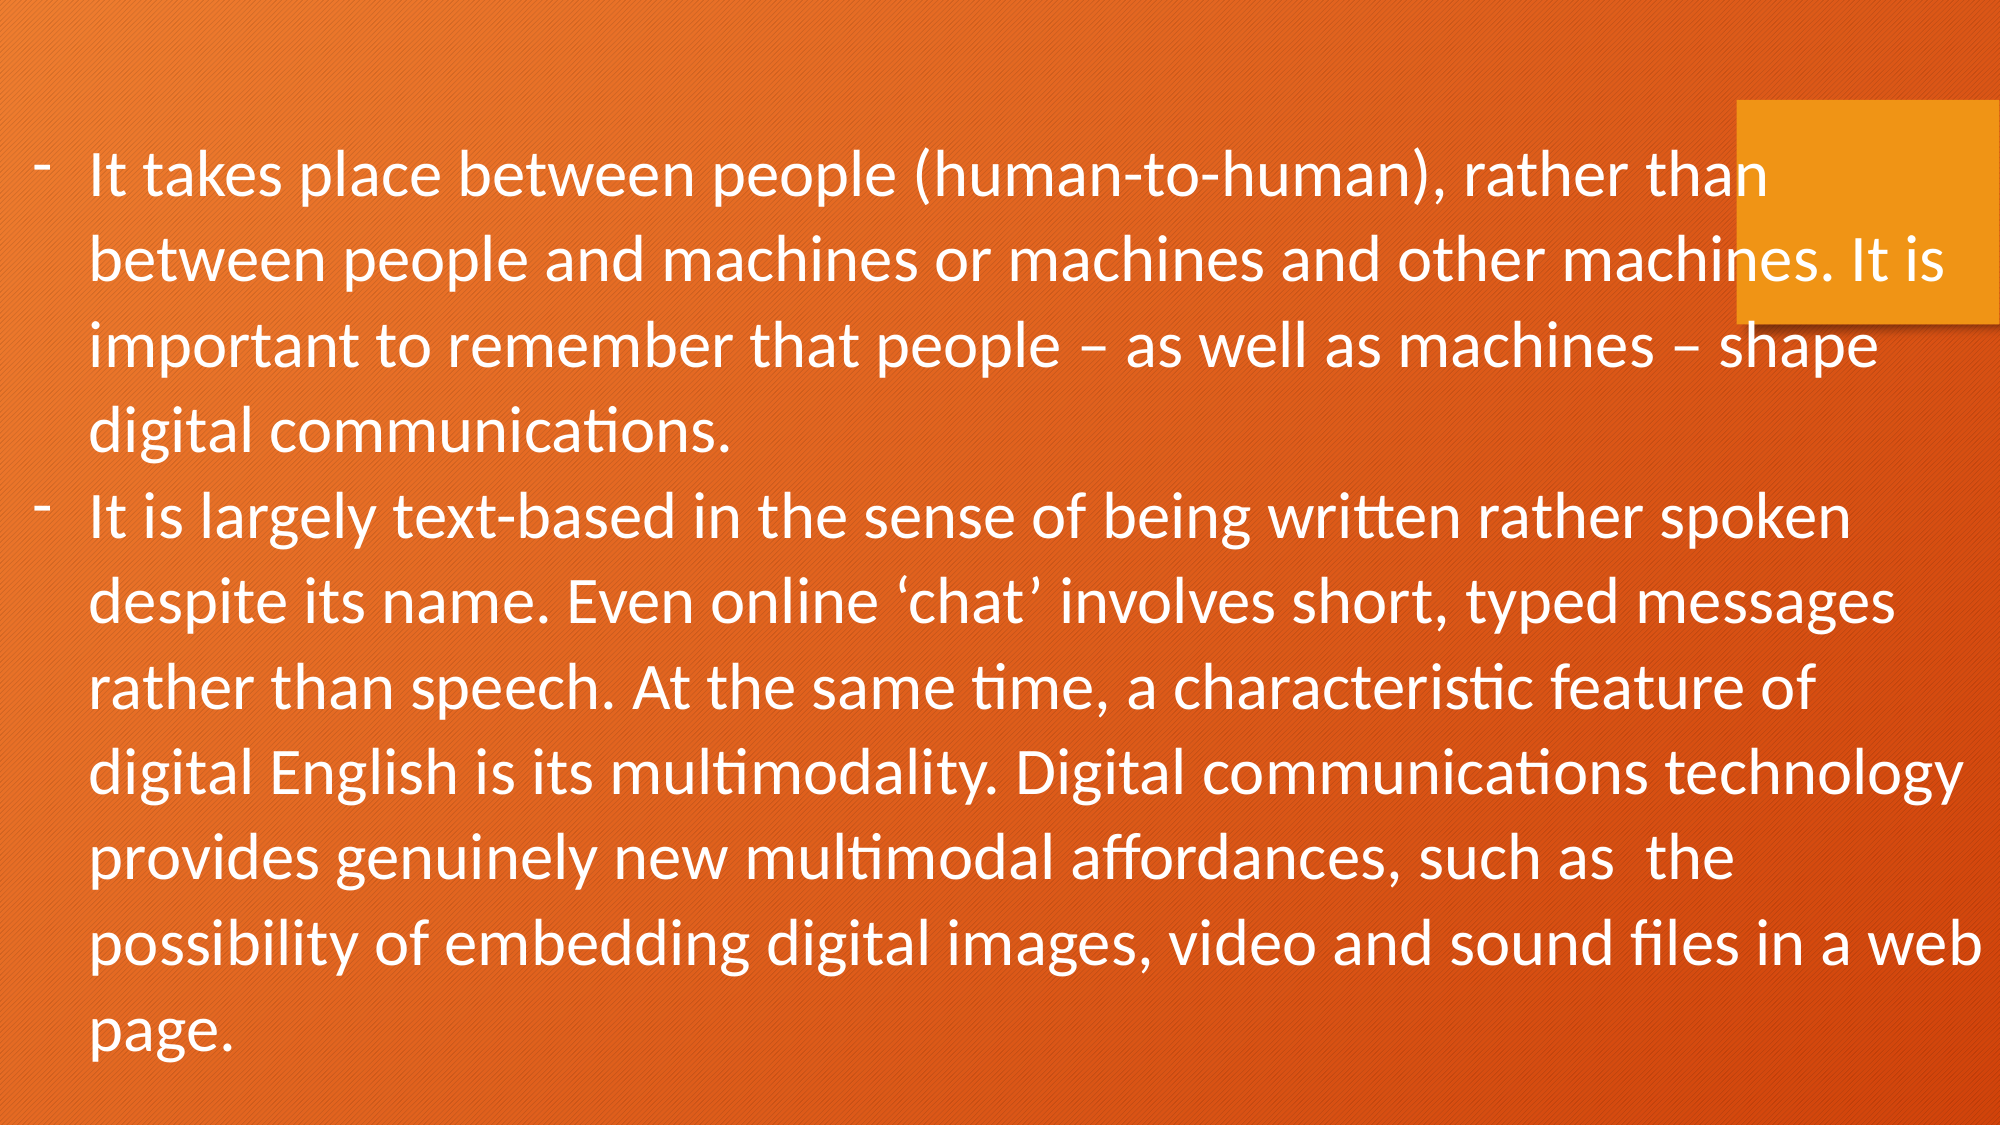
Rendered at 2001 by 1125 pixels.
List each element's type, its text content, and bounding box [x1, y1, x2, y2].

text_box It takes place between people (human-to-human), rather than between people and machines or machines and other machines. It is important to remember that people – as well as machines – shape digital communications. It is largely text-based in the sense of being written rather spoken despite its name. Even online ‘chat’ involves short, typed messages rather than speech. At the same time, a characteristic feature of digital English is its multimodality. Digital communications technology provides genuinely new multimodal affordances, such as the possibility of embedding digital images, video and sound files in a web page. [17, 116, 2000, 1072]
